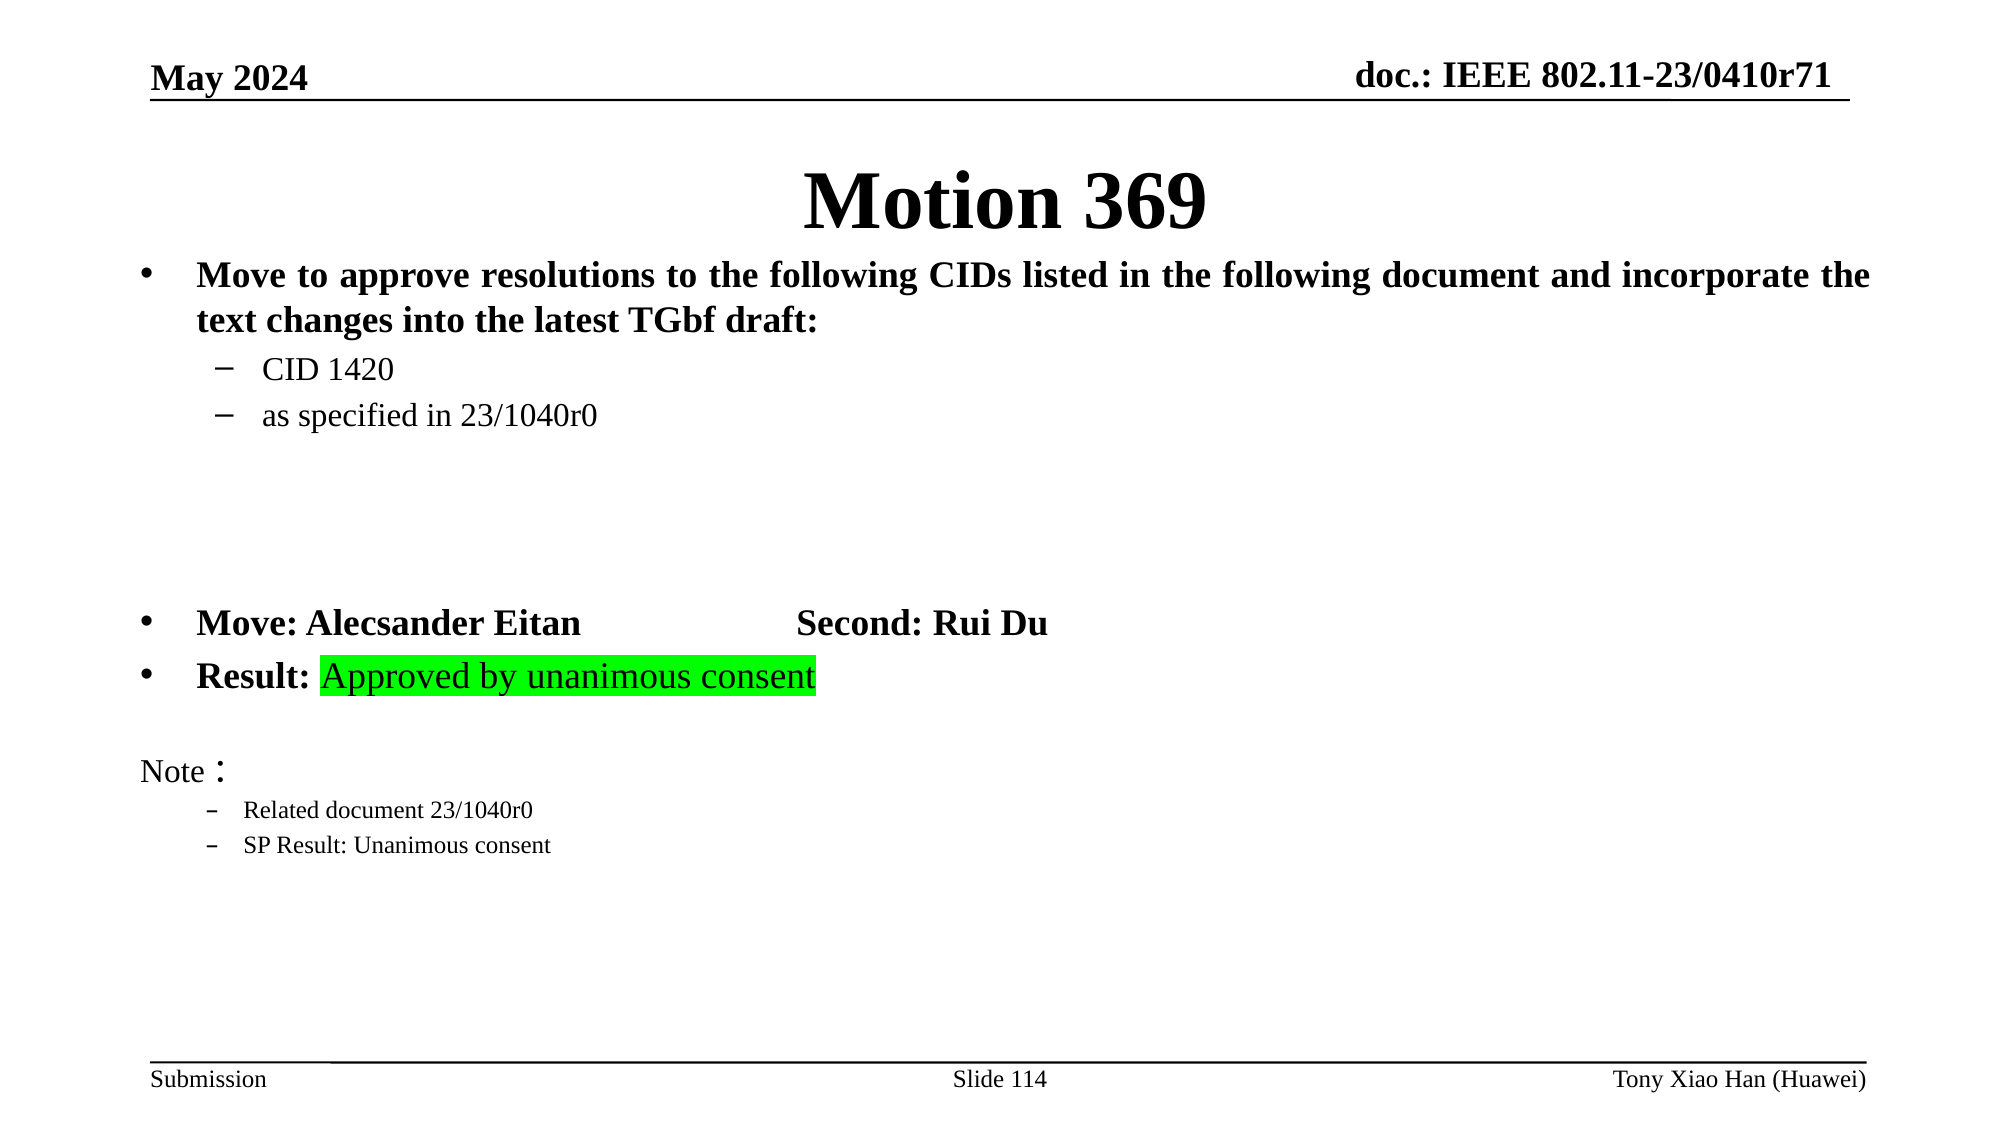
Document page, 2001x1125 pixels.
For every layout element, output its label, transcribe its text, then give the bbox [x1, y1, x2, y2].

text_box Motion 369 [368, 137, 1644, 212]
text_box Move to approve resolutions to the following CIDs listed in the following document and incorporate the text changes into the latest TGbf draft: CID 1420 as specified in 23/1040r0 Move: Alecsander Eitan Second: Rui Du Result: Approved by unanimous consent Note： Related document 23/1040r0 SP Result: Unanimous consent [125, 212, 1888, 900]
